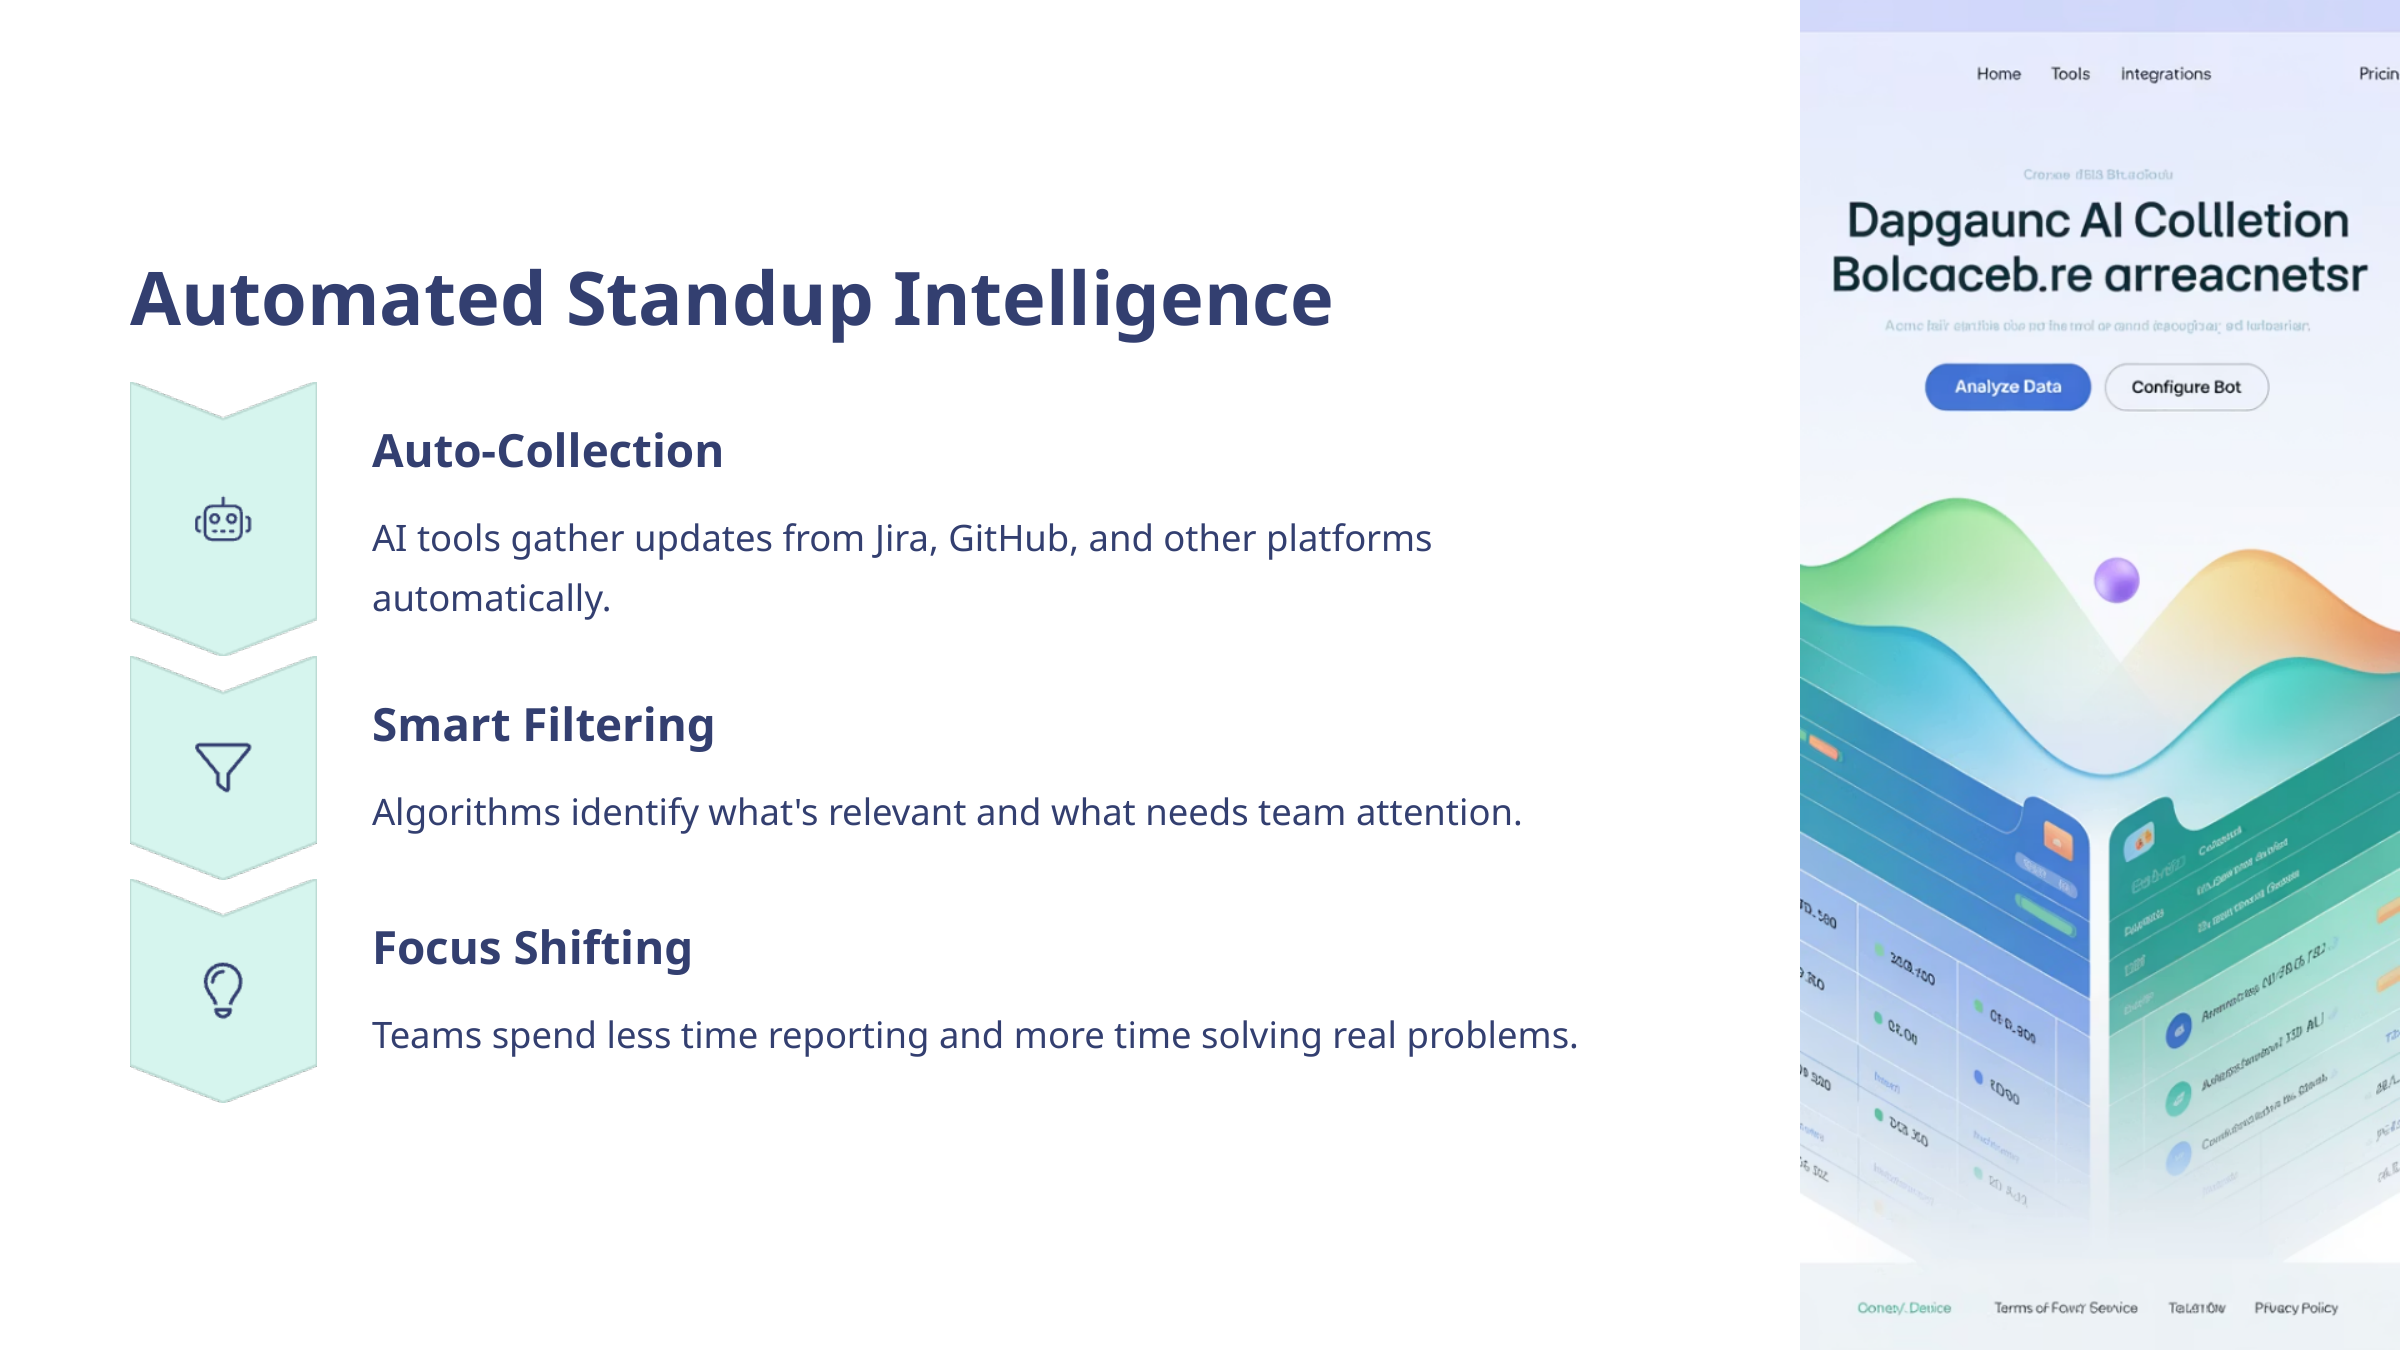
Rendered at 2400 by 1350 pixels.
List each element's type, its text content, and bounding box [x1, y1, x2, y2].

text_box Teams spend less time reporting and more time solving real problems. [372, 996, 1670, 1057]
text_box Focus Shifting [371, 916, 838, 975]
text_box Algorithms identify what's relevant and what needs team attention. [372, 773, 1670, 834]
text_box Auto-Collection [371, 419, 838, 478]
picture [1799, 0, 2400, 1350]
text_box AI tools gather updates from Jira, GitHub, and other platforms automatically. [372, 499, 1670, 619]
picture [130, 382, 317, 1103]
text_box Smart Filtering [371, 693, 838, 752]
text_box Automated Standup Intelligence [130, 247, 1650, 341]
